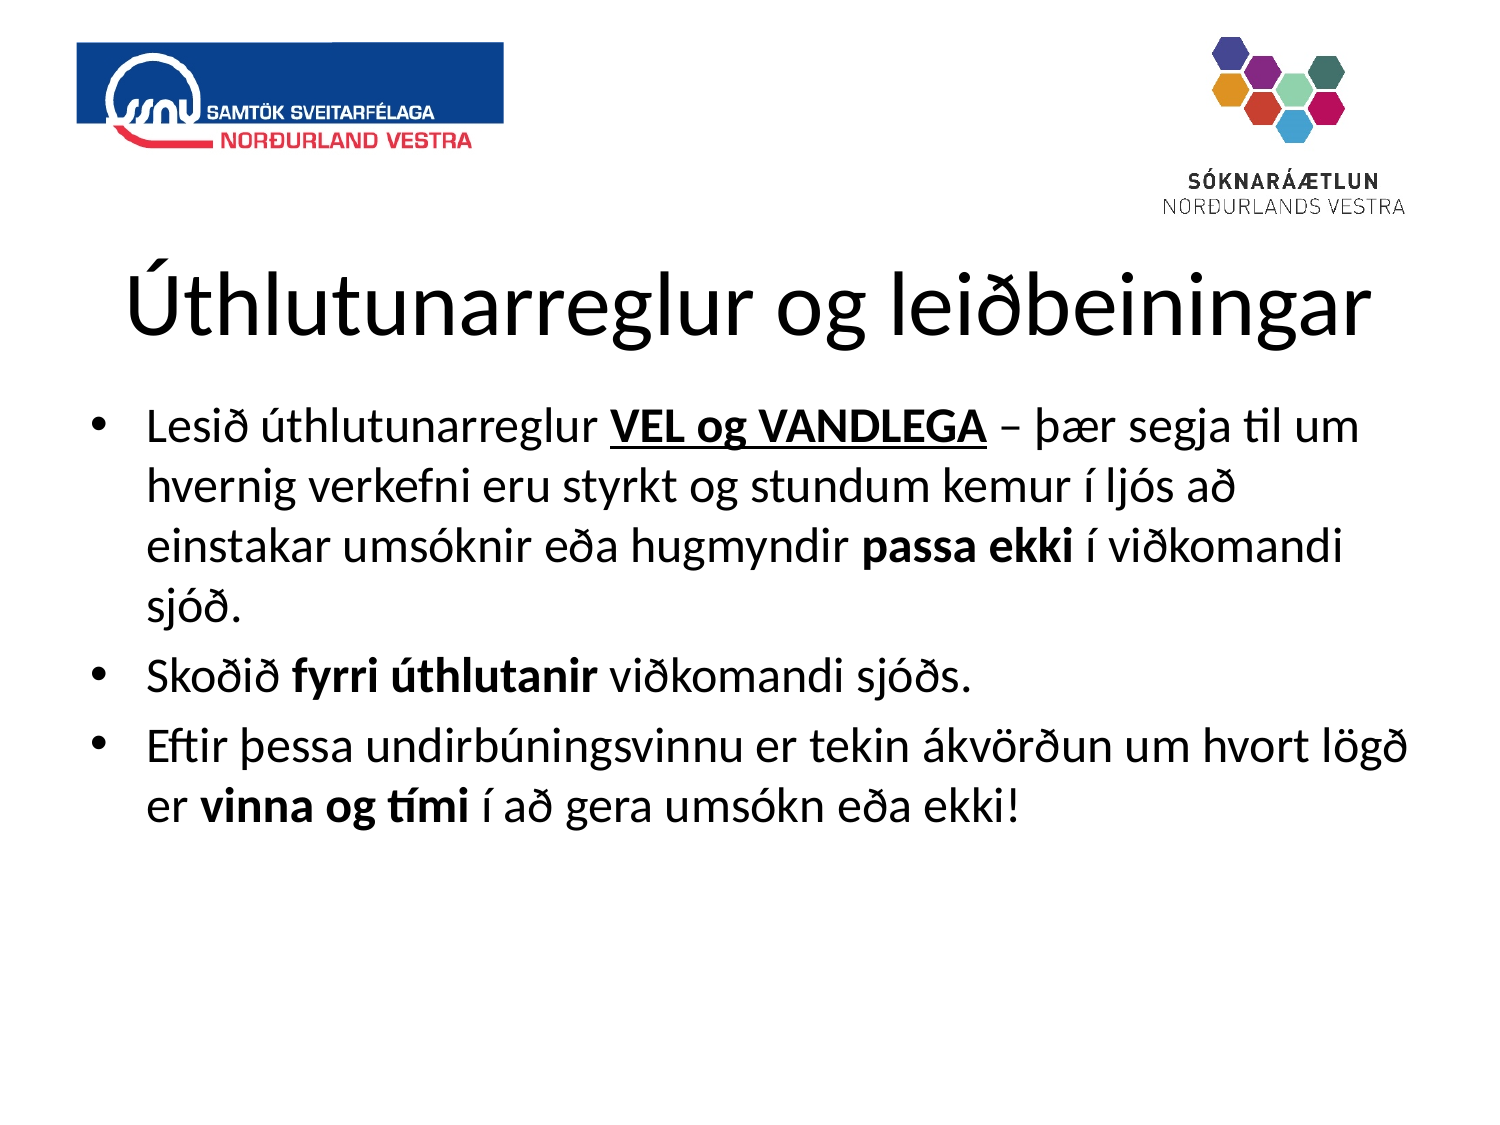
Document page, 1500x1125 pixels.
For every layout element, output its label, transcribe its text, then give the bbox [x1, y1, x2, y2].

picture [1151, 30, 1420, 211]
title Úthlutunarreglur og leiðbeiningar [74, 211, 1426, 385]
picture [76, 42, 504, 191]
list Lesið úthlutunarreglur VEL og VANDLEGA – þær segja til um hvernig verkefni eru styrkt og stundum kemur í ljós að einstakar umsóknir eða hugmyndir passa ekki í viðkomandi sjóð. Skoðið fyrri úthlutanir viðkomandi sjóðs. Eftir þessa undirbúningsvinnu er tekin ákvörðun um hvort lögð er vinna og tími í að gera umsókn eða ekki! [74, 385, 1426, 1025]
